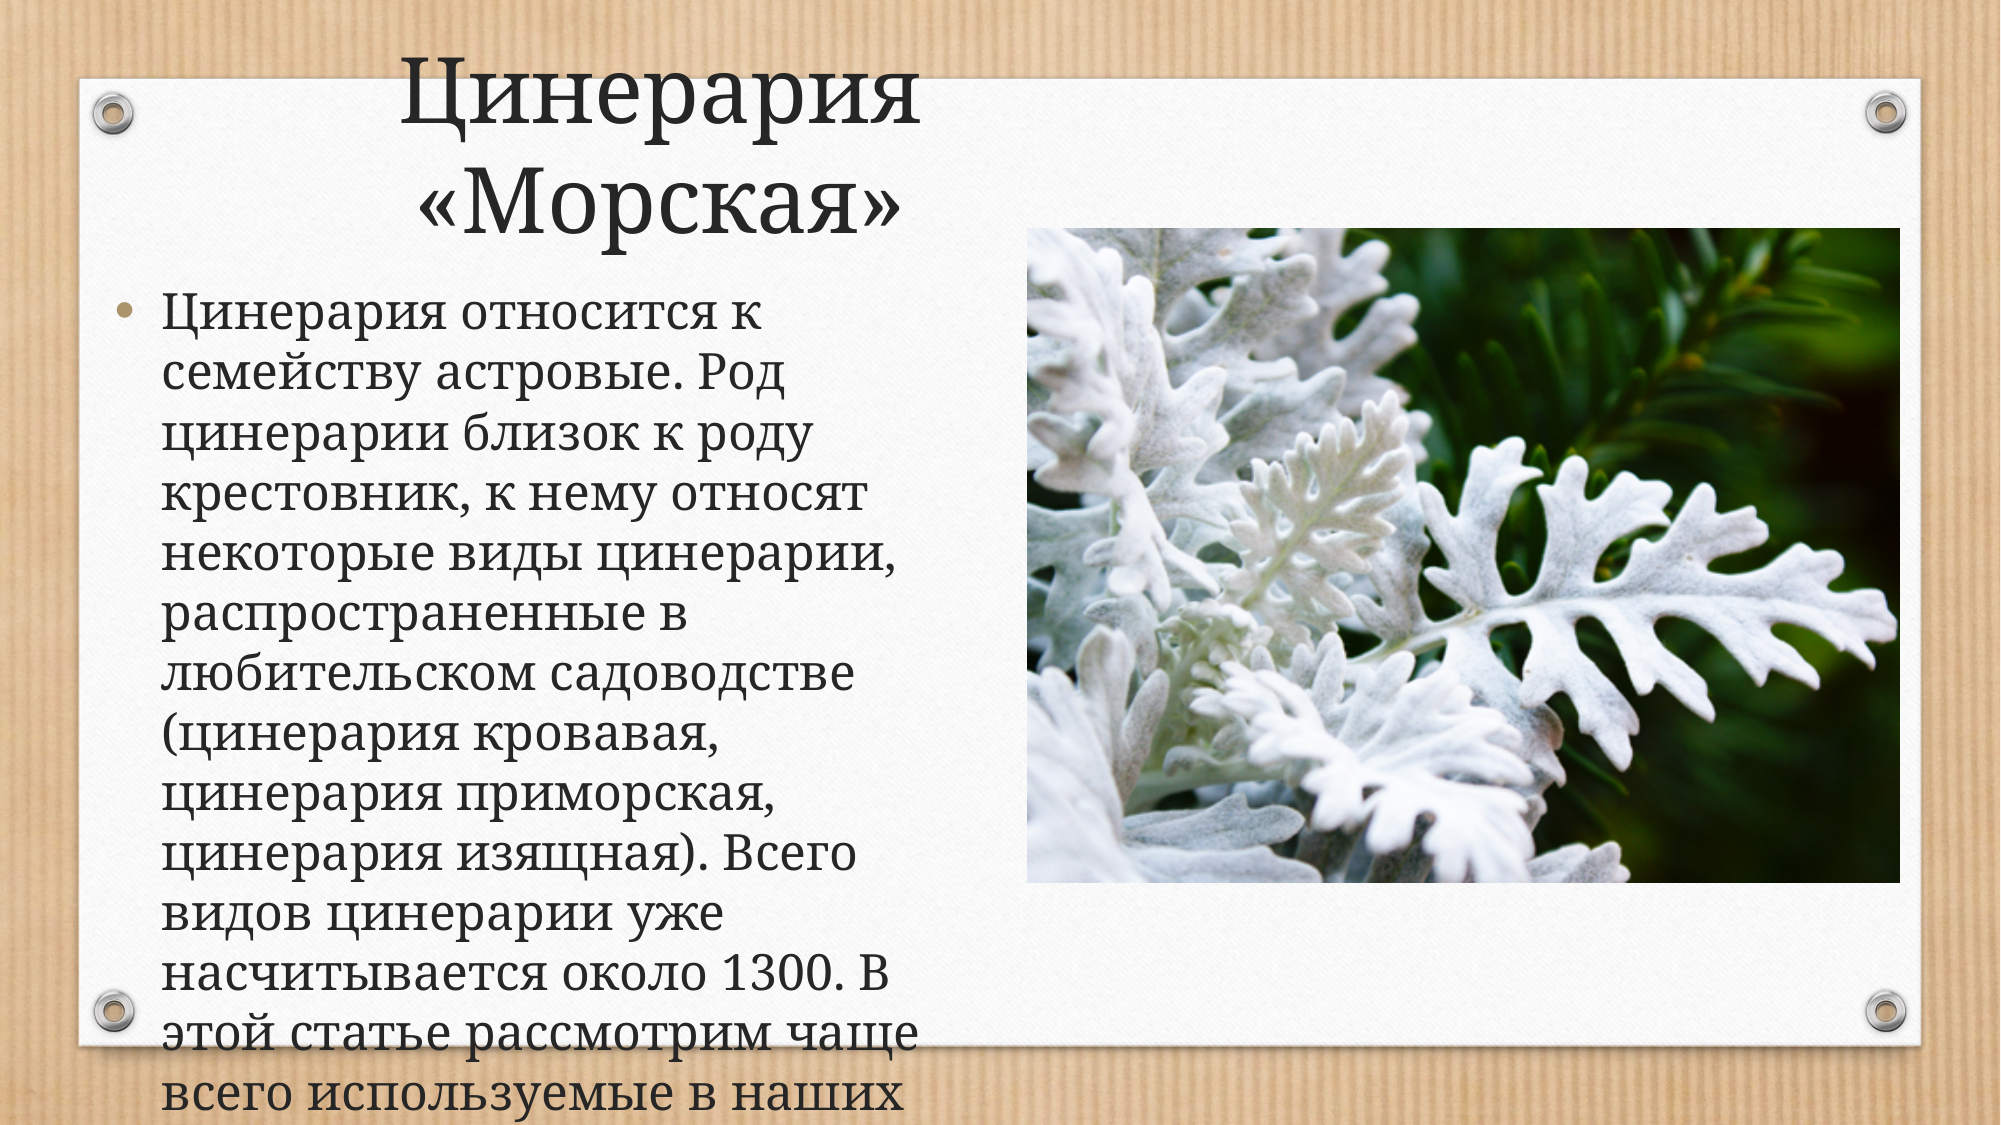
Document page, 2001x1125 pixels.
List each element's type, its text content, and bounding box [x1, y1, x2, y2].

picture [0, 0, 2001, 1125]
title Цинерария «Морская» [148, 28, 1173, 254]
list Цинерария относится к семейству астровые. Род цинерарии близок к роду крестовник, к нему относят некоторые виды цинерарии, распространенные в любительском садоводстве (цинерария кровавая, цинерария приморская, цинерария изящная). Всего видов цинерарии уже насчитывается около 1300. В этой статье рассмотрим чаще всего используемые в наших садах виды цинерарии. [99, 272, 1009, 657]
